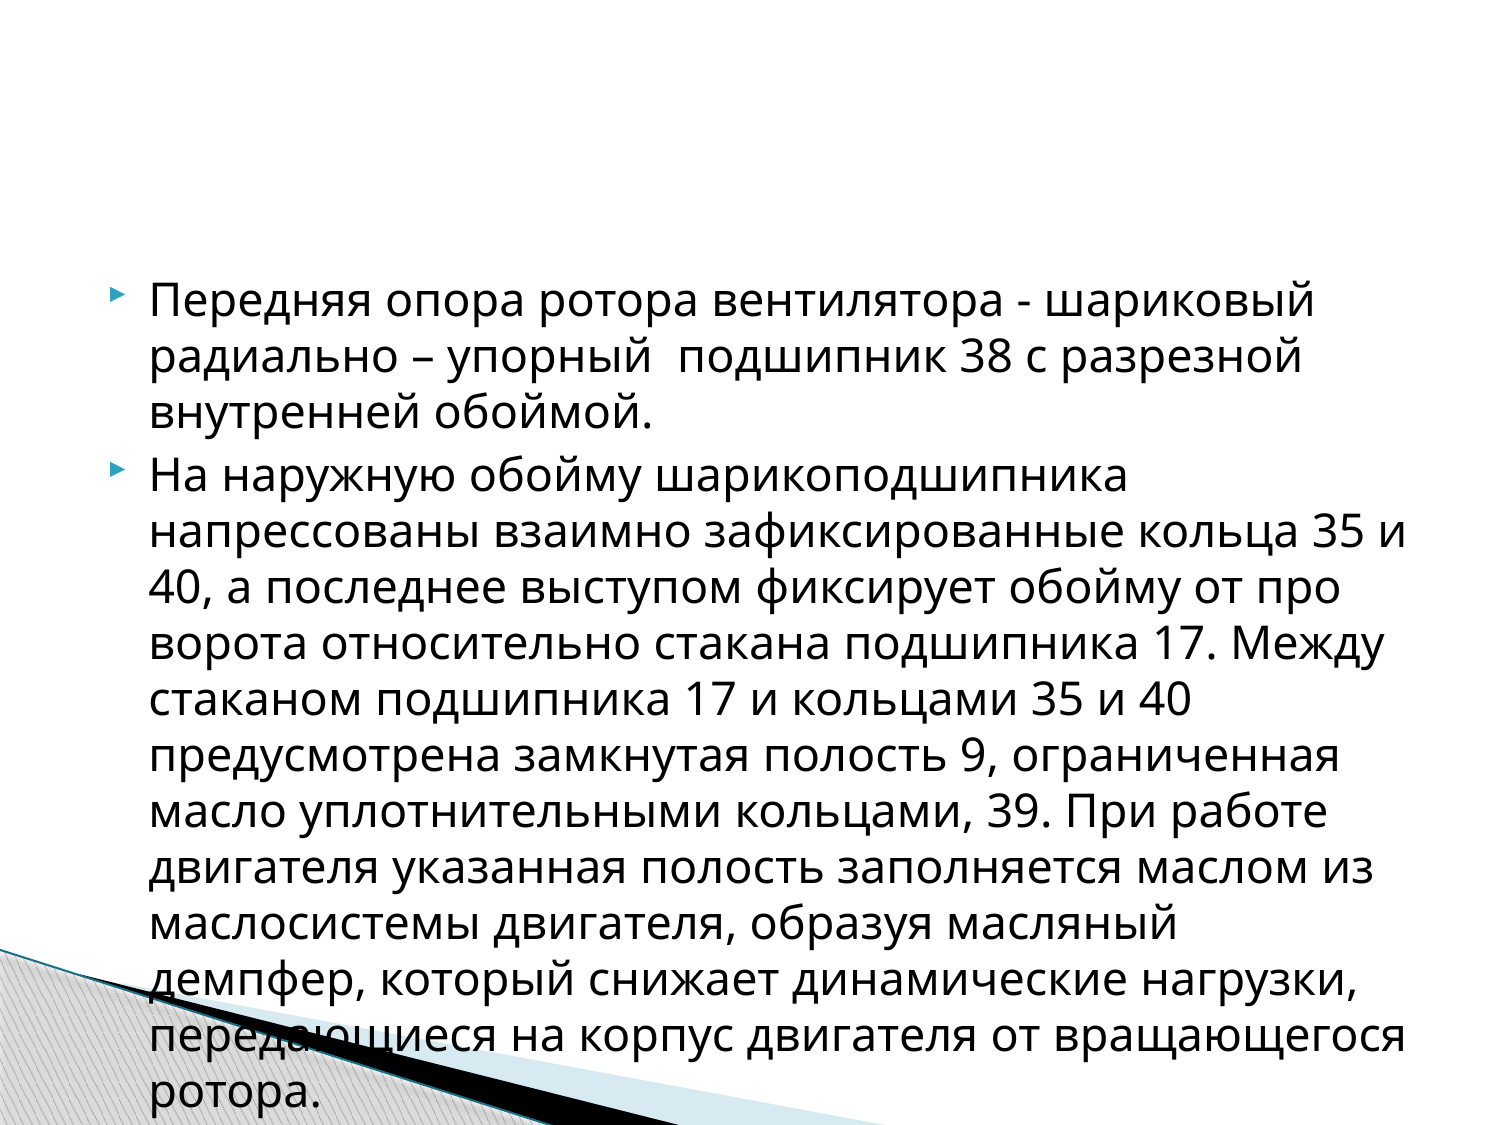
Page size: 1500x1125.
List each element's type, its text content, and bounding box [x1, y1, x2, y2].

list Передняя опора ротора вентилятора - шариковый радиально – упорный подшипник 38 с разрезной внутренней обоймой. На наружную обойму шарикоподшипника напрессованы взаимно зафиксированные кольца 35 и 40, а последнее выступом фиксирует обойму от про ворота относительно стакана подшипника 17. Между стаканом подшипника 17 и кольцами 35 и 40 предусмотрена замкнутая полость 9, ограниченная масло уплотнительными кольцами, 39. При работе двигателя указанная полость заполняется маслом из маслосистемы двигателя, образуя масляный демпфер, который снижает динамические нагрузки, передающиеся на корпус двигателя от вращающегося ротора. [75, 262, 1425, 1125]
